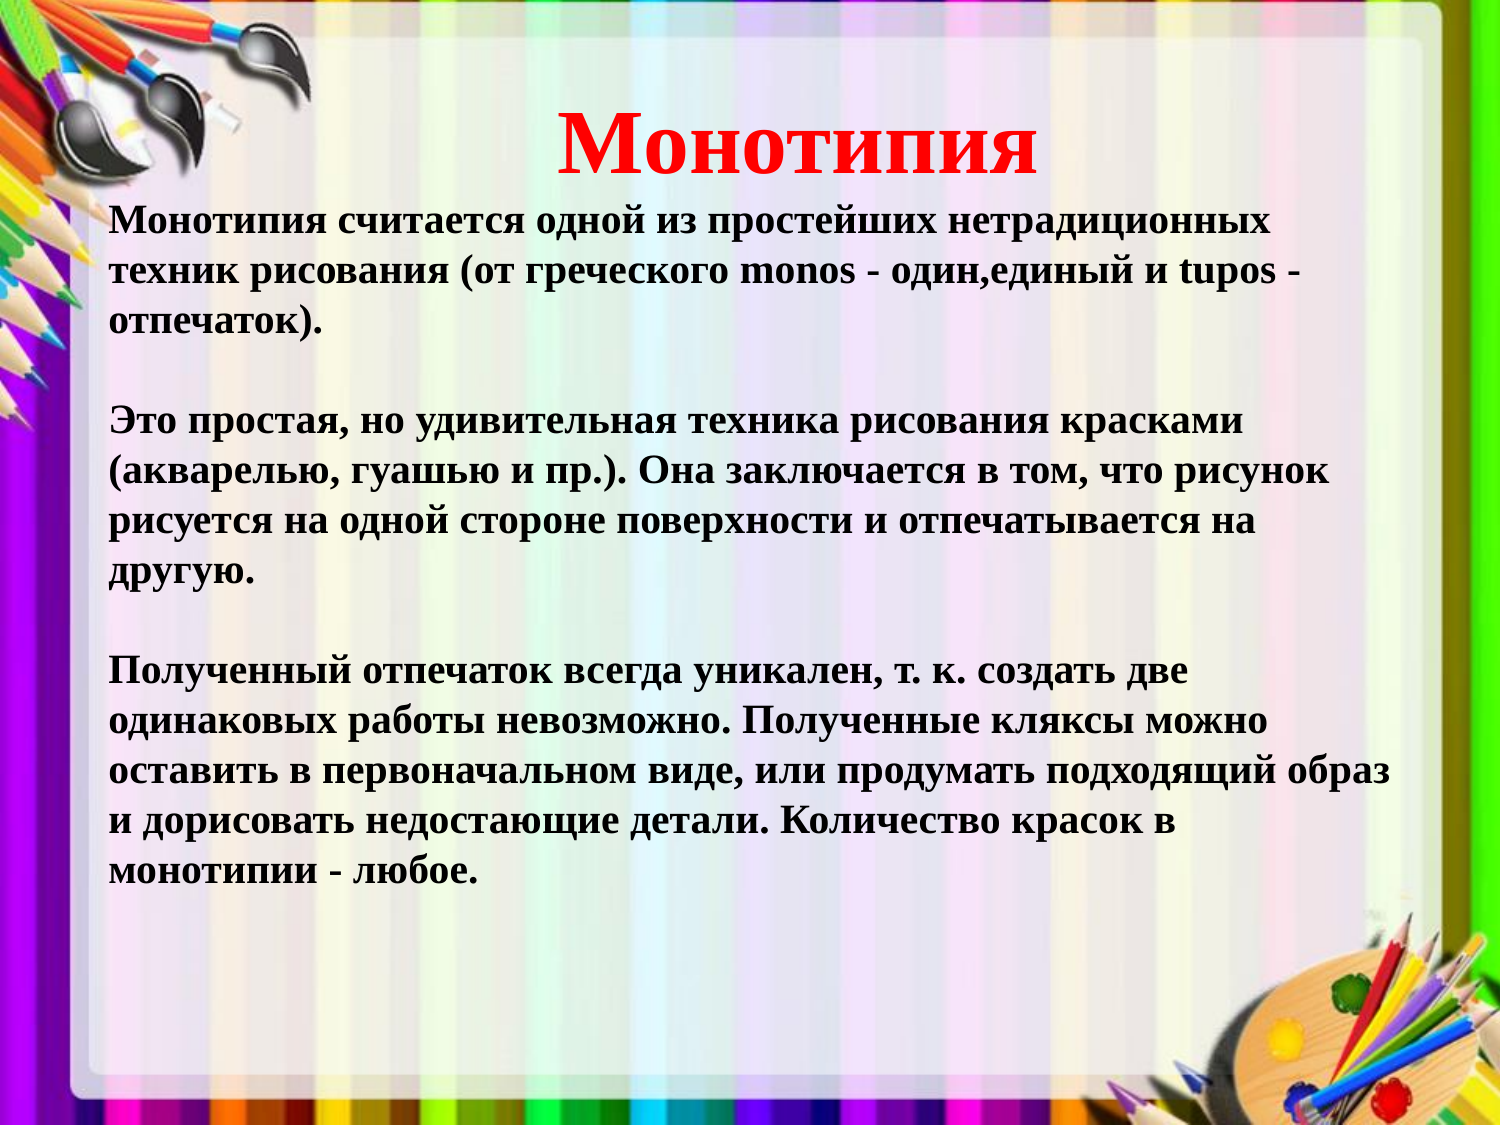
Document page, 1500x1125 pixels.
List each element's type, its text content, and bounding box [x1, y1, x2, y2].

text_box Монотипия считается одной из простейших нетрадиционных техник рисования (от греческого monos - один,единый и tupos - отпечаток). Это простая, но удивительная техника рисования красками (акварелью, гуашью и пр.). Она заключается в том, что рисунок рисуется на одной стороне поверхности и отпечатывается на другую. Полученный отпечаток всегда уникален, т. к. создать две одинаковых работы невозможно. Полученные кляксы можно оставить в первоначальном виде, или продумать подходящий образ и дорисовать недостающие детали. Количество красок в монотипии - любое. [93, 184, 1407, 900]
title Монотипия [123, 42, 1474, 231]
picture [0, 0, 1500, 1125]
